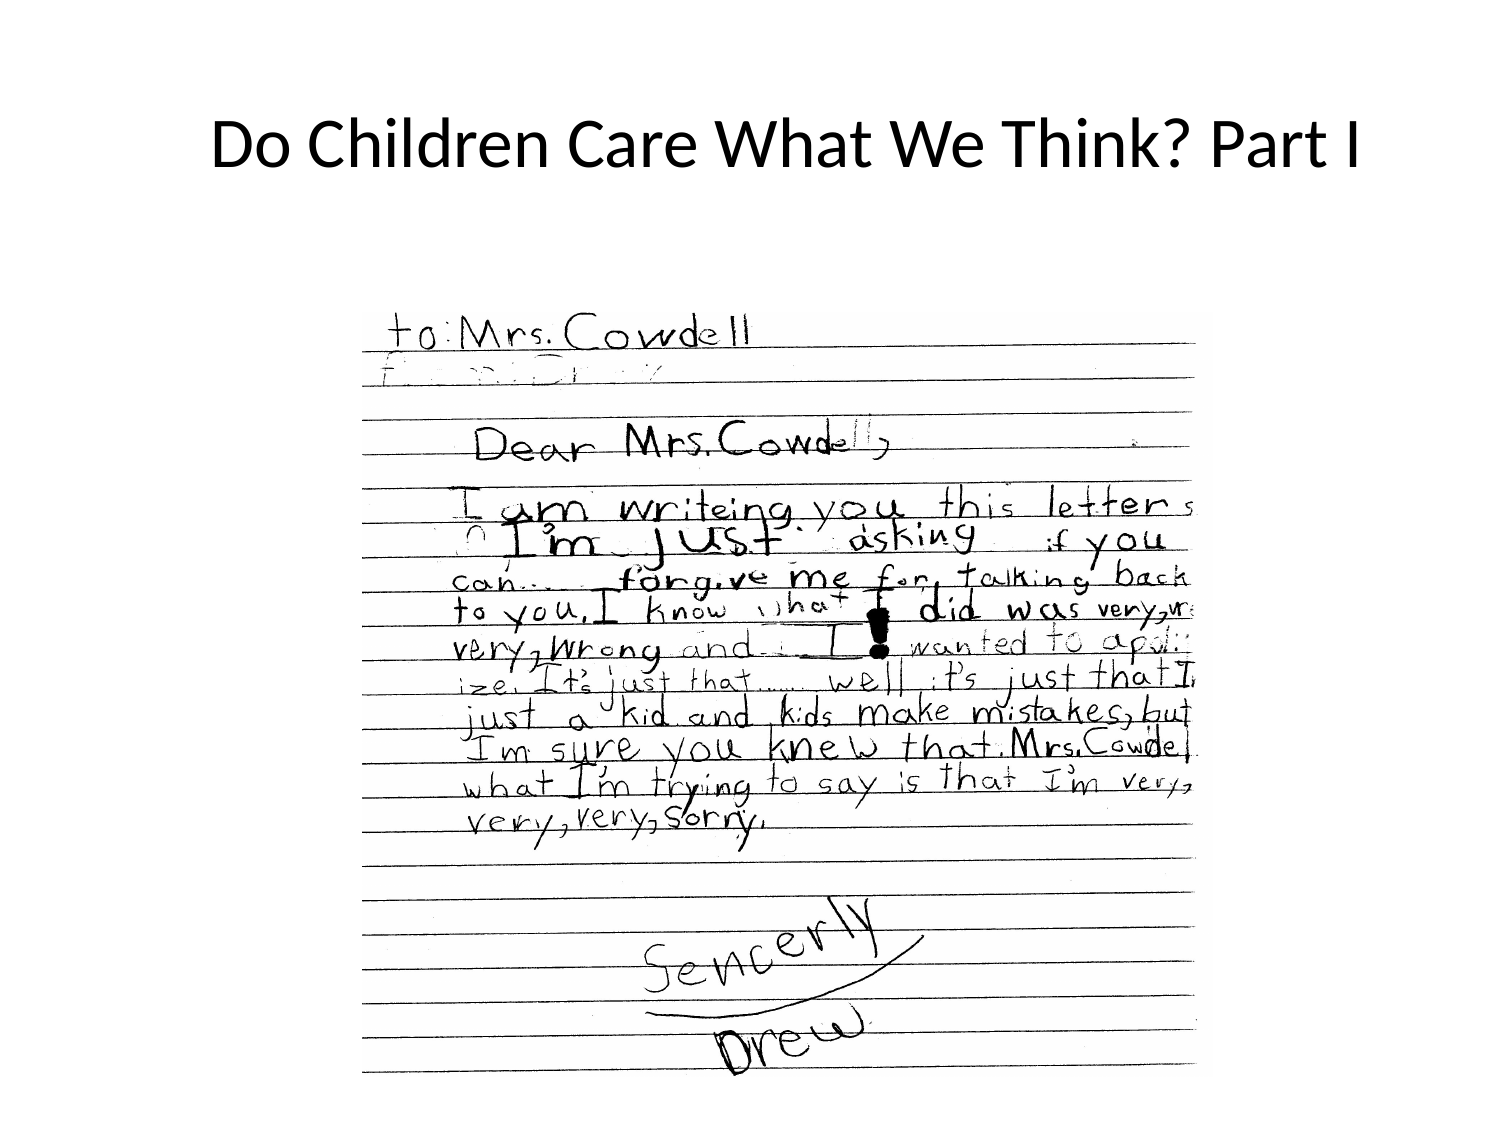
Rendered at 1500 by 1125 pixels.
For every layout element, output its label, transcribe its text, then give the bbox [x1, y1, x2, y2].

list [362, 312, 1213, 1078]
title Do Children Care What We Think? Part I [174, 62, 1400, 215]
